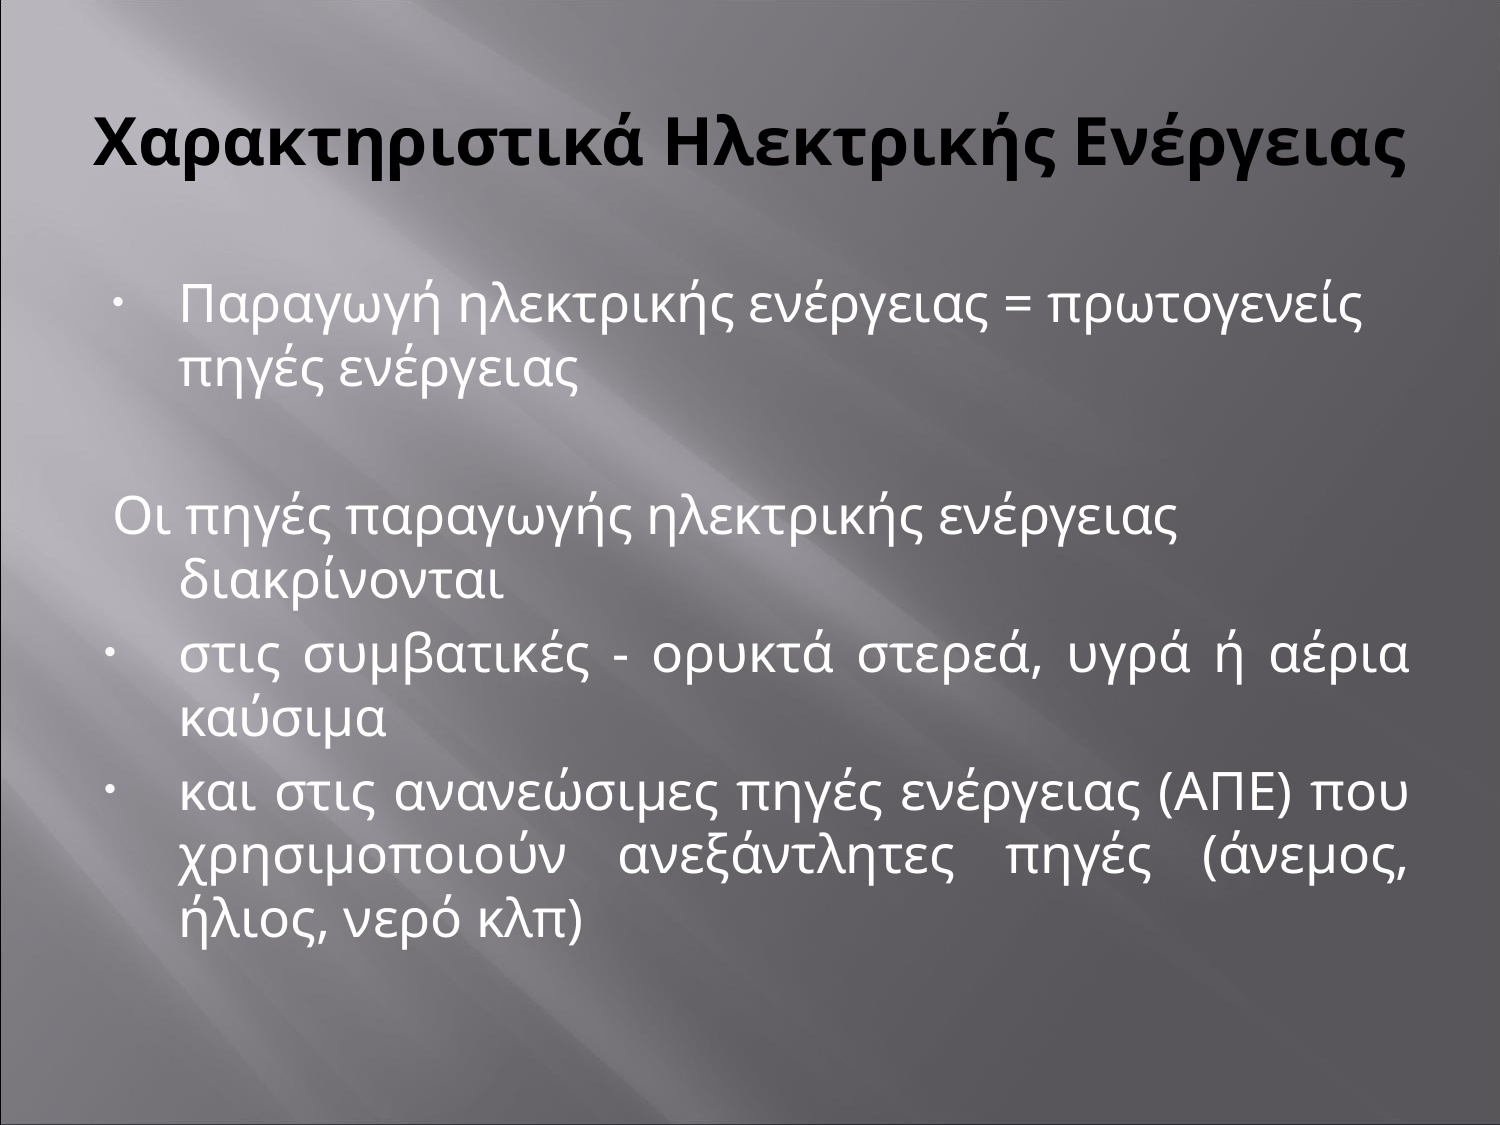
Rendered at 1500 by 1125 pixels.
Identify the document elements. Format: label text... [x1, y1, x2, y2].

list Παραγωγή ηλεκτρικής ενέργειας = πρωτογενείς πηγές ενέργειας Οι πηγές παραγωγής ηλεκτρικής ενέργειας διακρίνονται στις συμβατικές - ορυκτά στερεά, υγρά ή αέρια καύσιμα και στις ανανεώσιμες πηγές ενέργειας (ΑΠΕ) που χρησιμοποιούν ανεξάντλητες πηγές (άνεμος, ήλιος, νερό κλπ) [75, 262, 1425, 1035]
title Χαρακτηριστικά Ηλεκτρικής Ενέργειας [75, 45, 1425, 233]
picture [0, 0, 1500, 1125]
